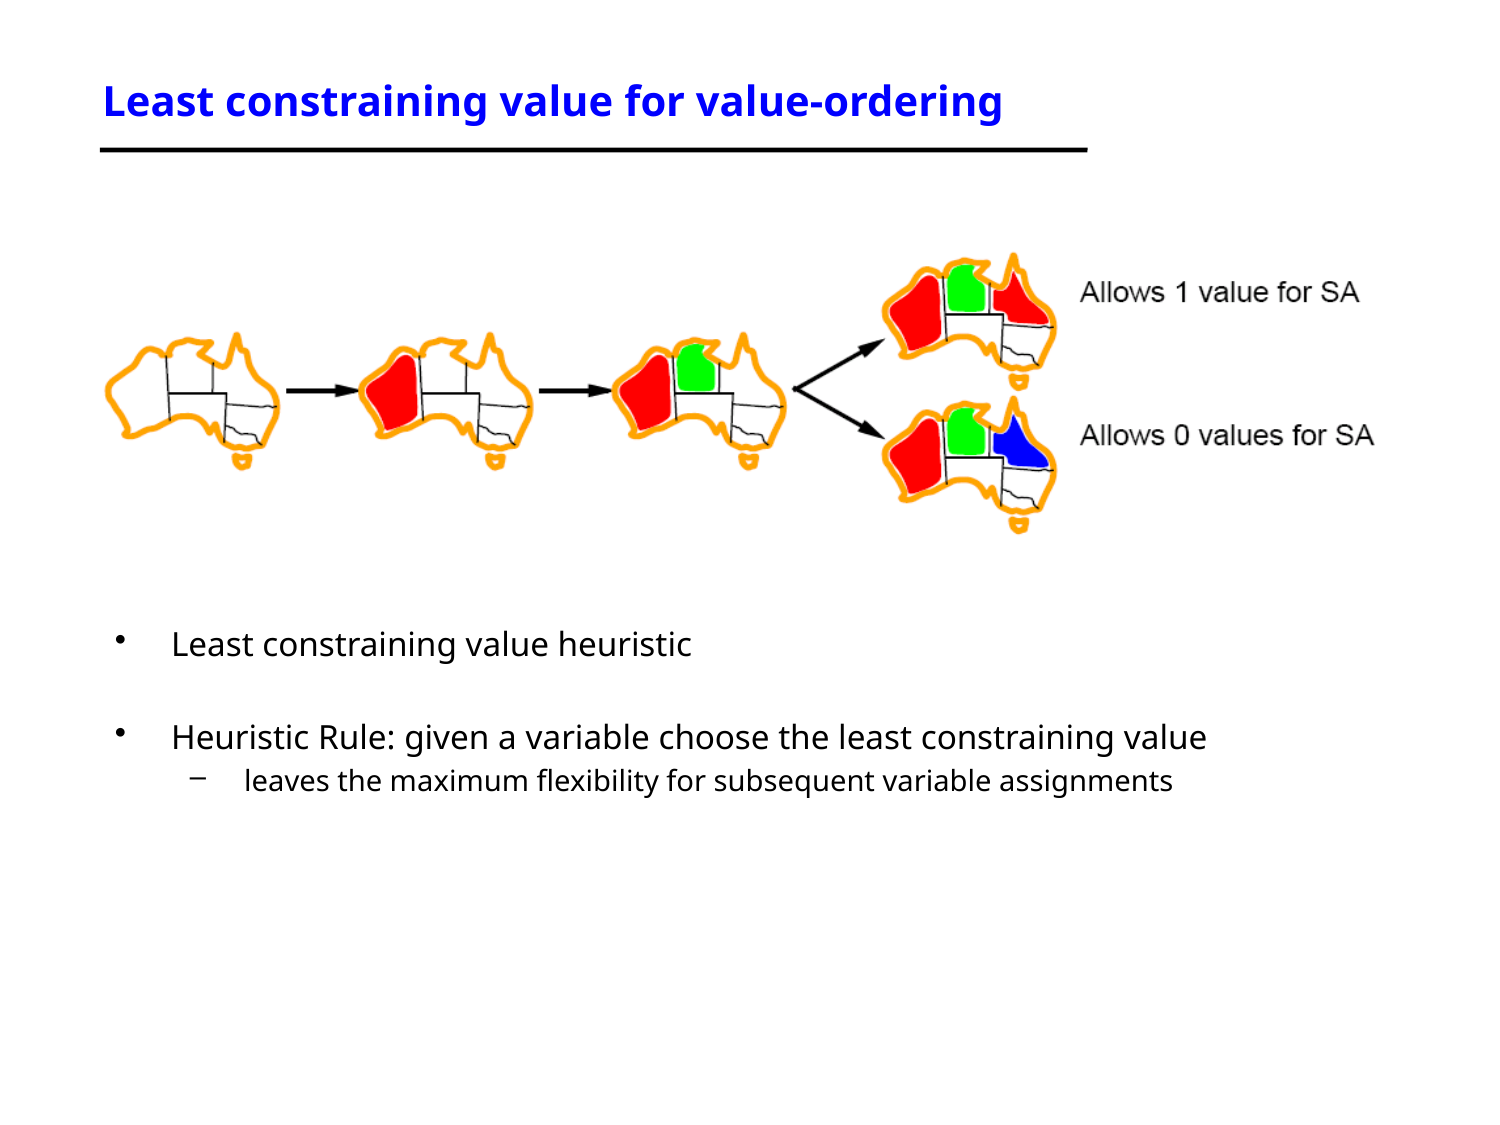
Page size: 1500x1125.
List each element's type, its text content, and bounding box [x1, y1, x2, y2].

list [99, 222, 1388, 549]
title Least constraining value for value-ordering [87, 50, 1363, 150]
list Least constraining value heuristic Heuristic Rule: given a variable choose the least constraining value leaves the maximum flexibility for subsequent variable assignments [99, 616, 1388, 1013]
